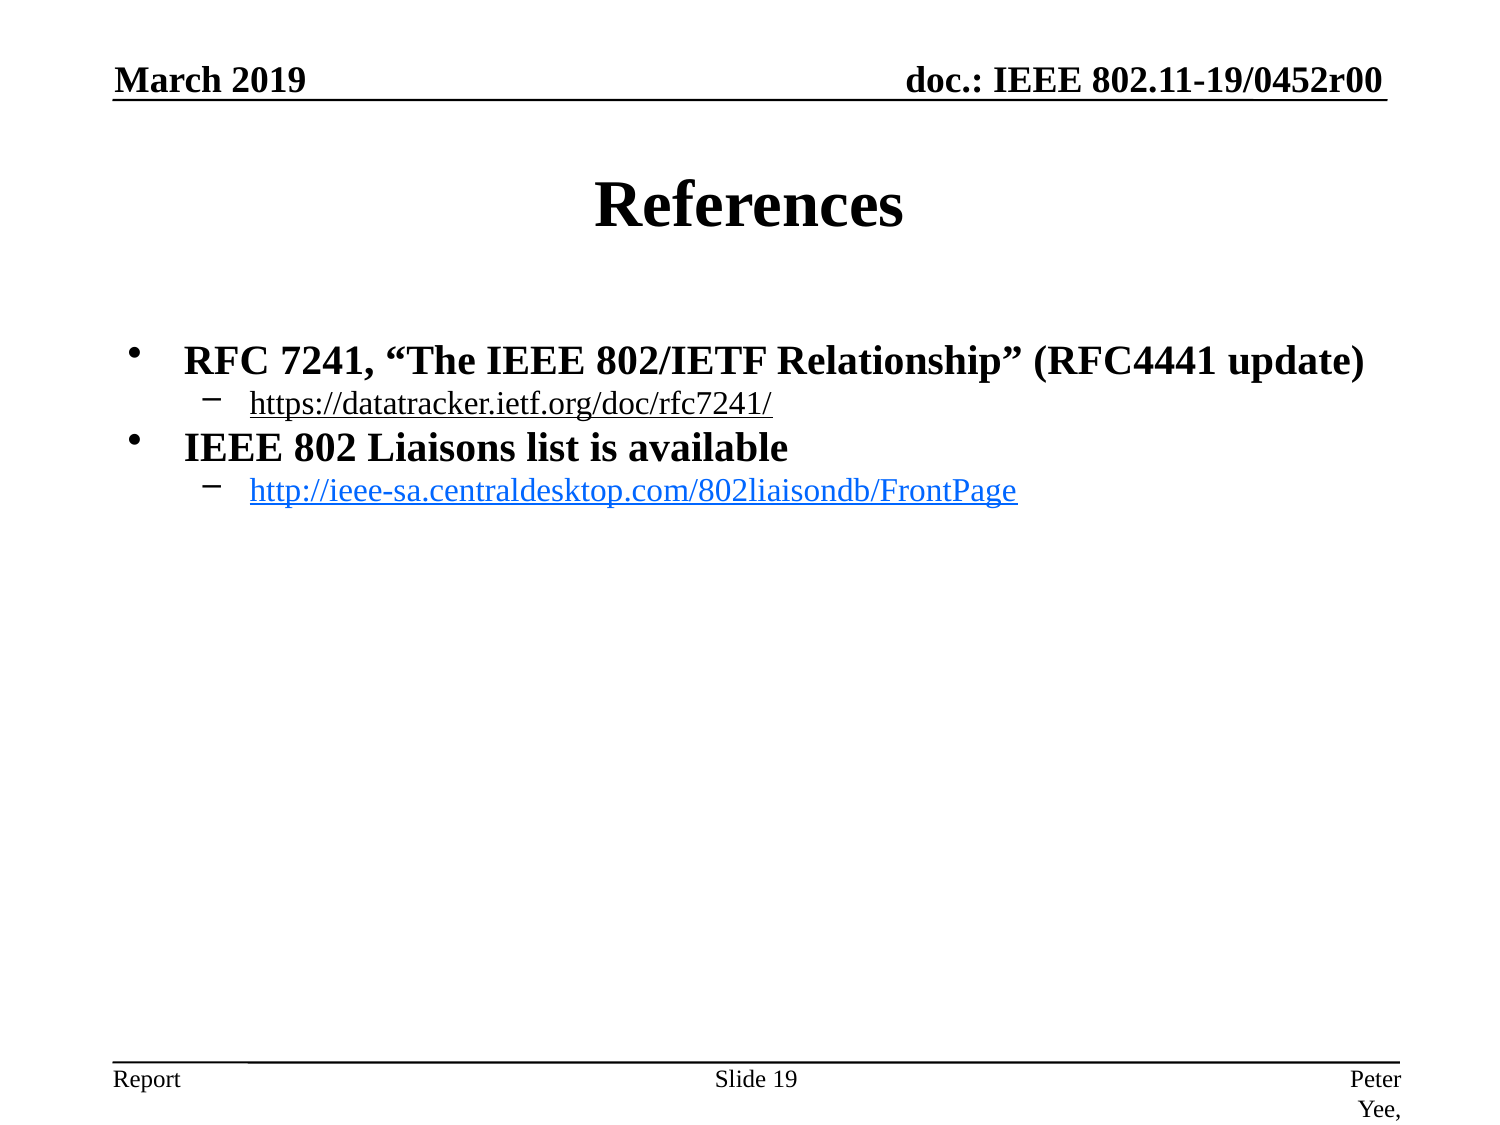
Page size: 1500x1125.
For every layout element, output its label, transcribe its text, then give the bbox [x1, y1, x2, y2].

slide_number Slide 19 [712, 1075, 800, 1093]
footer Peter Yee, AKAYLA [1325, 1075, 1402, 1093]
title References [112, 112, 1388, 275]
list RFC 7241, “The IEEE 802/IETF Relationship” (RFC4441 update) https://datatracker.ietf.org/doc/rfc7241/ IEEE 802 Liaisons list is available http://ieee-sa.centraldesktop.com/802liaisondb/FrontPage [112, 275, 1450, 1075]
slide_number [114, 54, 425, 100]
